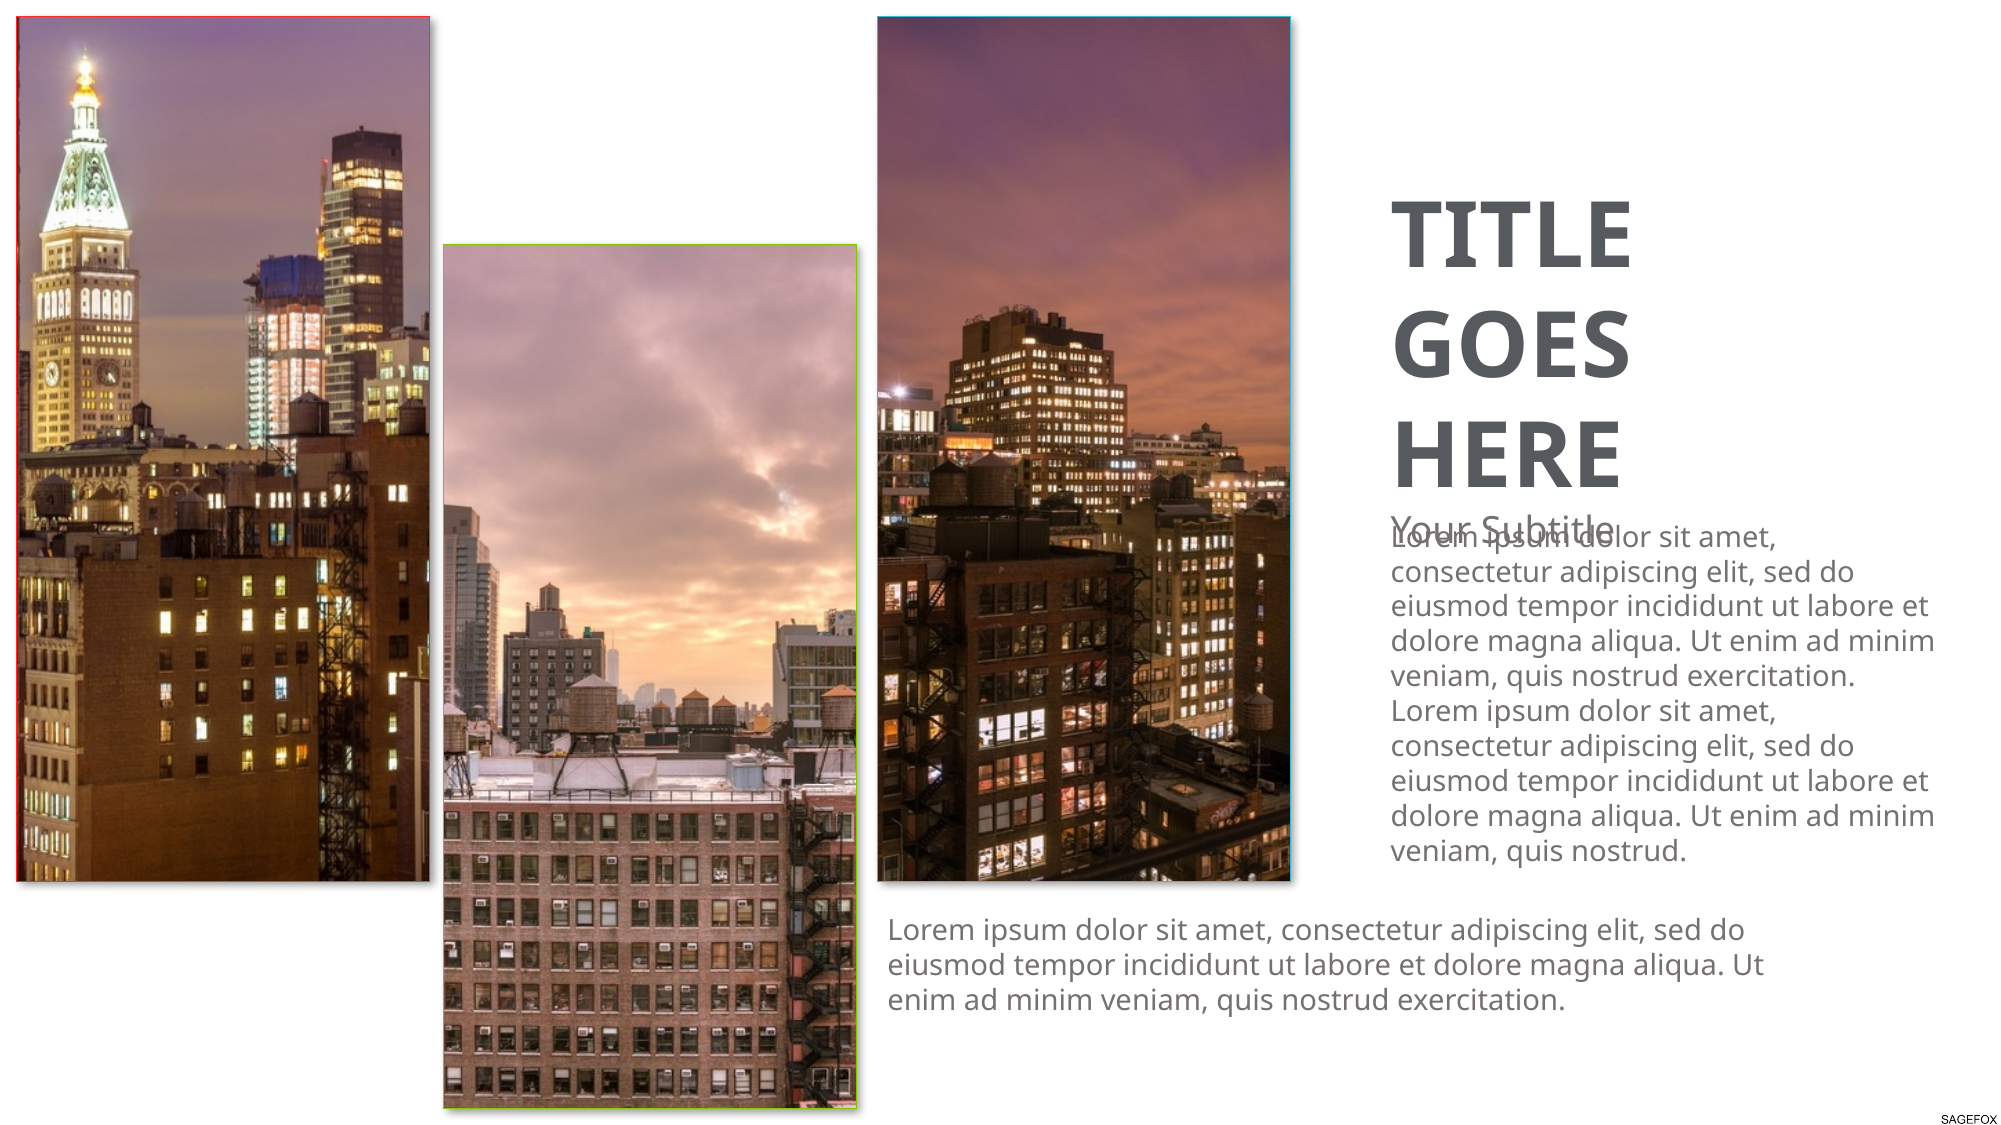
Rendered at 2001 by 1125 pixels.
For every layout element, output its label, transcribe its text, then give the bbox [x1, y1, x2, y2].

text_box TITLE GOES HERE Your Subtitle [1375, 168, 1862, 510]
text_box [16, 16, 431, 882]
picture [1938, 1114, 1999, 1125]
text_box [877, 16, 1292, 882]
text_box [442, 243, 857, 1110]
text_box Lorem ipsum dolor sit amet, consectetur adipiscing elit, sed do eiusmod tempor incididunt ut labore et dolore magna aliqua. Ut enim ad minim veniam, quis nostrud exercitation. Lorem ipsum dolor sit amet, consectetur adipiscing elit, sed do eiusmod tempor incididunt ut labore et dolore magna aliqua. Ut enim ad minim veniam, quis nostrud. [1375, 510, 1960, 875]
text_box Lorem ipsum dolor sit amet, consectetur adipiscing elit, sed do eiusmod tempor incididunt ut labore et dolore magna aliqua. Ut enim ad minim veniam, quis nostrud exercitation. [872, 904, 1813, 1024]
